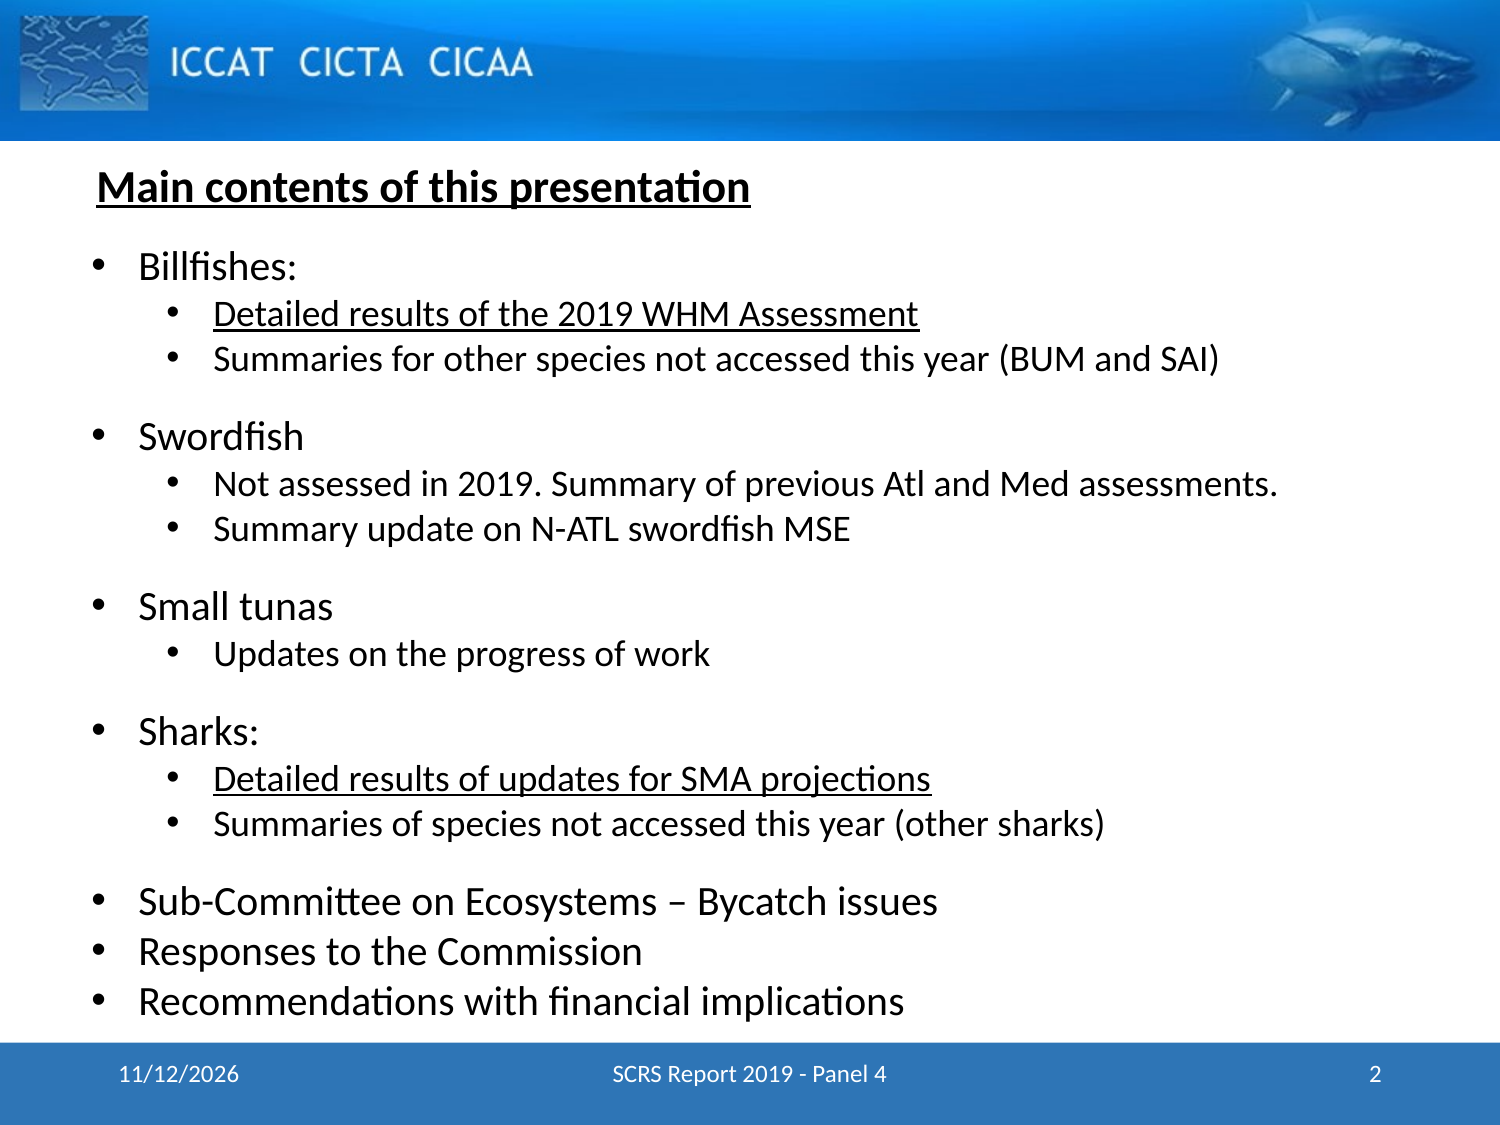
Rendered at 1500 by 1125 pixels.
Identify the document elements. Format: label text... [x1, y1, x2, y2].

picture [0, 0, 1500, 141]
text_box Main contents of this presentation [81, 149, 767, 219]
text_box Billfishes: Detailed results of the 2019 WHM Assessment Summaries for other species not accessed this year (BUM and SAI) Swordfish Not assessed in 2019. Summary of previous Atl and Med assessments. Summary update on N-ATL swordfish MSE Small tunas Updates on the progress of work Sharks: Detailed results of updates for SMA projections Summaries of species not accessed this year (other sharks) Sub-Committee on Ecosystems – Bycatch issues Responses to the Commission Recommendations with financial implications [76, 231, 1376, 1032]
slide_number 2 [1059, 1042, 1397, 1103]
footer SCRS Report 2019 - Panel 4 [496, 1042, 1004, 1103]
slide_number 19-Nov-19 [103, 1042, 441, 1103]
